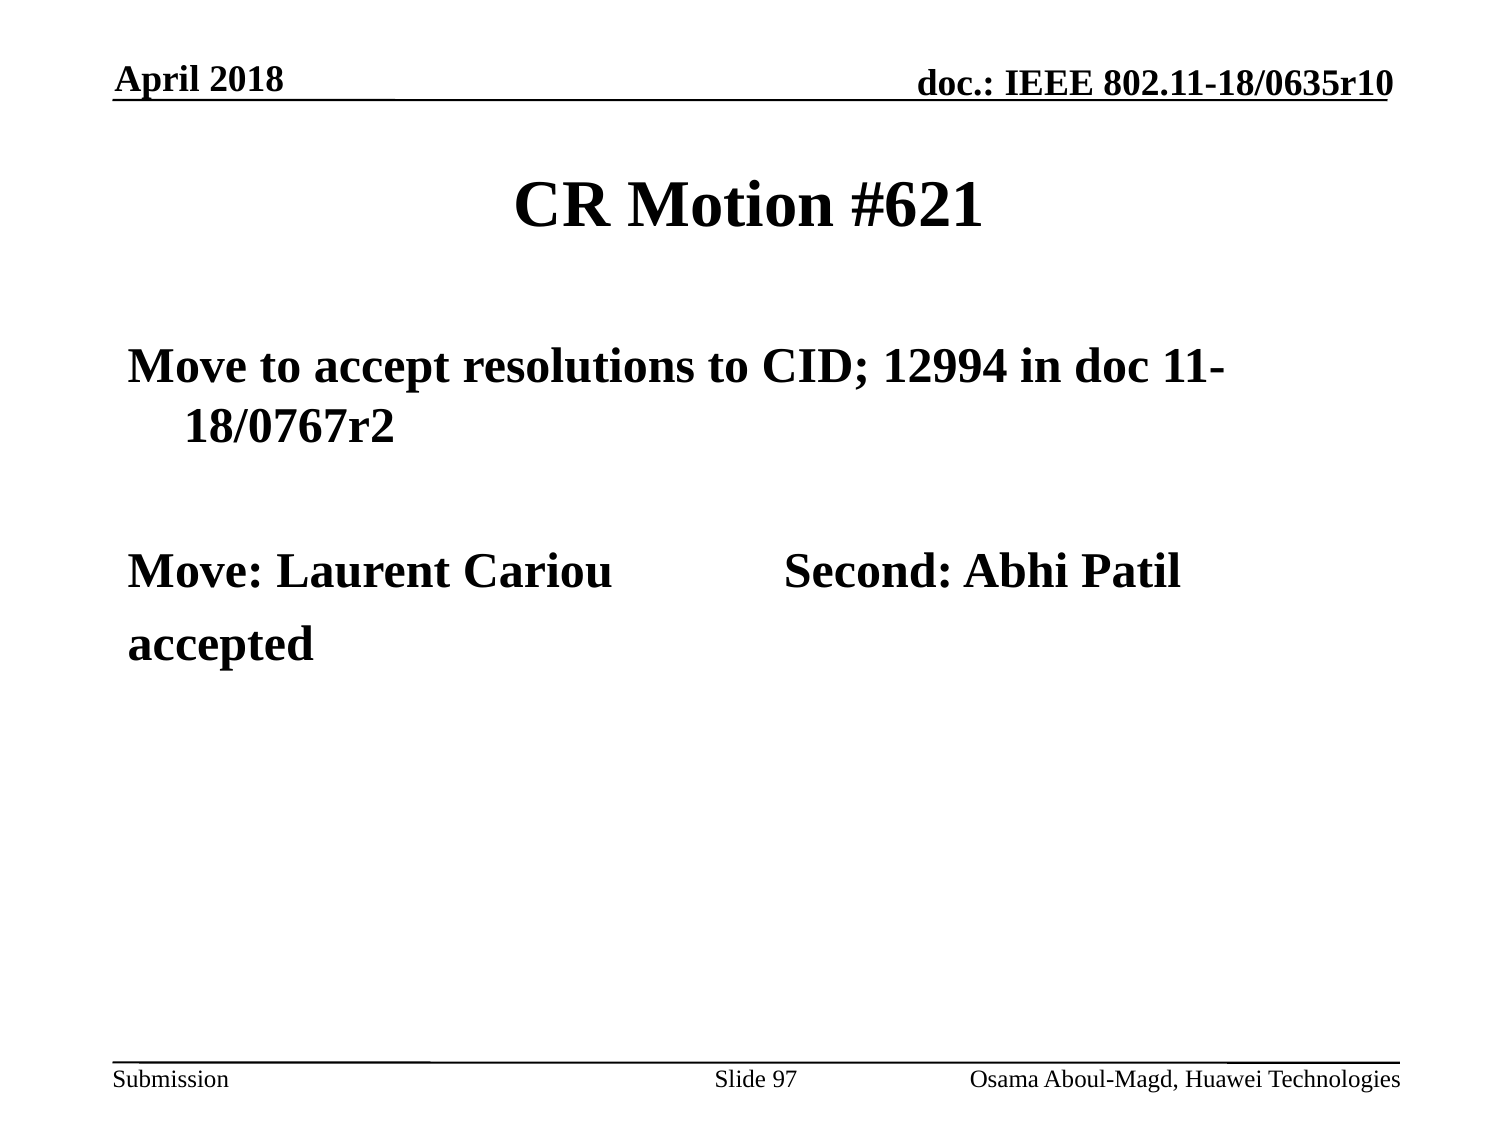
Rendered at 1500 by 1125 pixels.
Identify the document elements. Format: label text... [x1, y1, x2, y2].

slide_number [114, 54, 423, 100]
list Move to accept resolutions to CID; 12994 in doc 11-18/0767r2 Move: Laurent Cariou Second: Abhi Patil accepted [112, 324, 1388, 1000]
slide_number Slide 97 [712, 1061, 800, 1123]
footer Osama Aboul-Magd, Huawei Technologies [878, 1061, 1402, 1093]
title CR Motion #621 [112, 112, 1388, 288]
